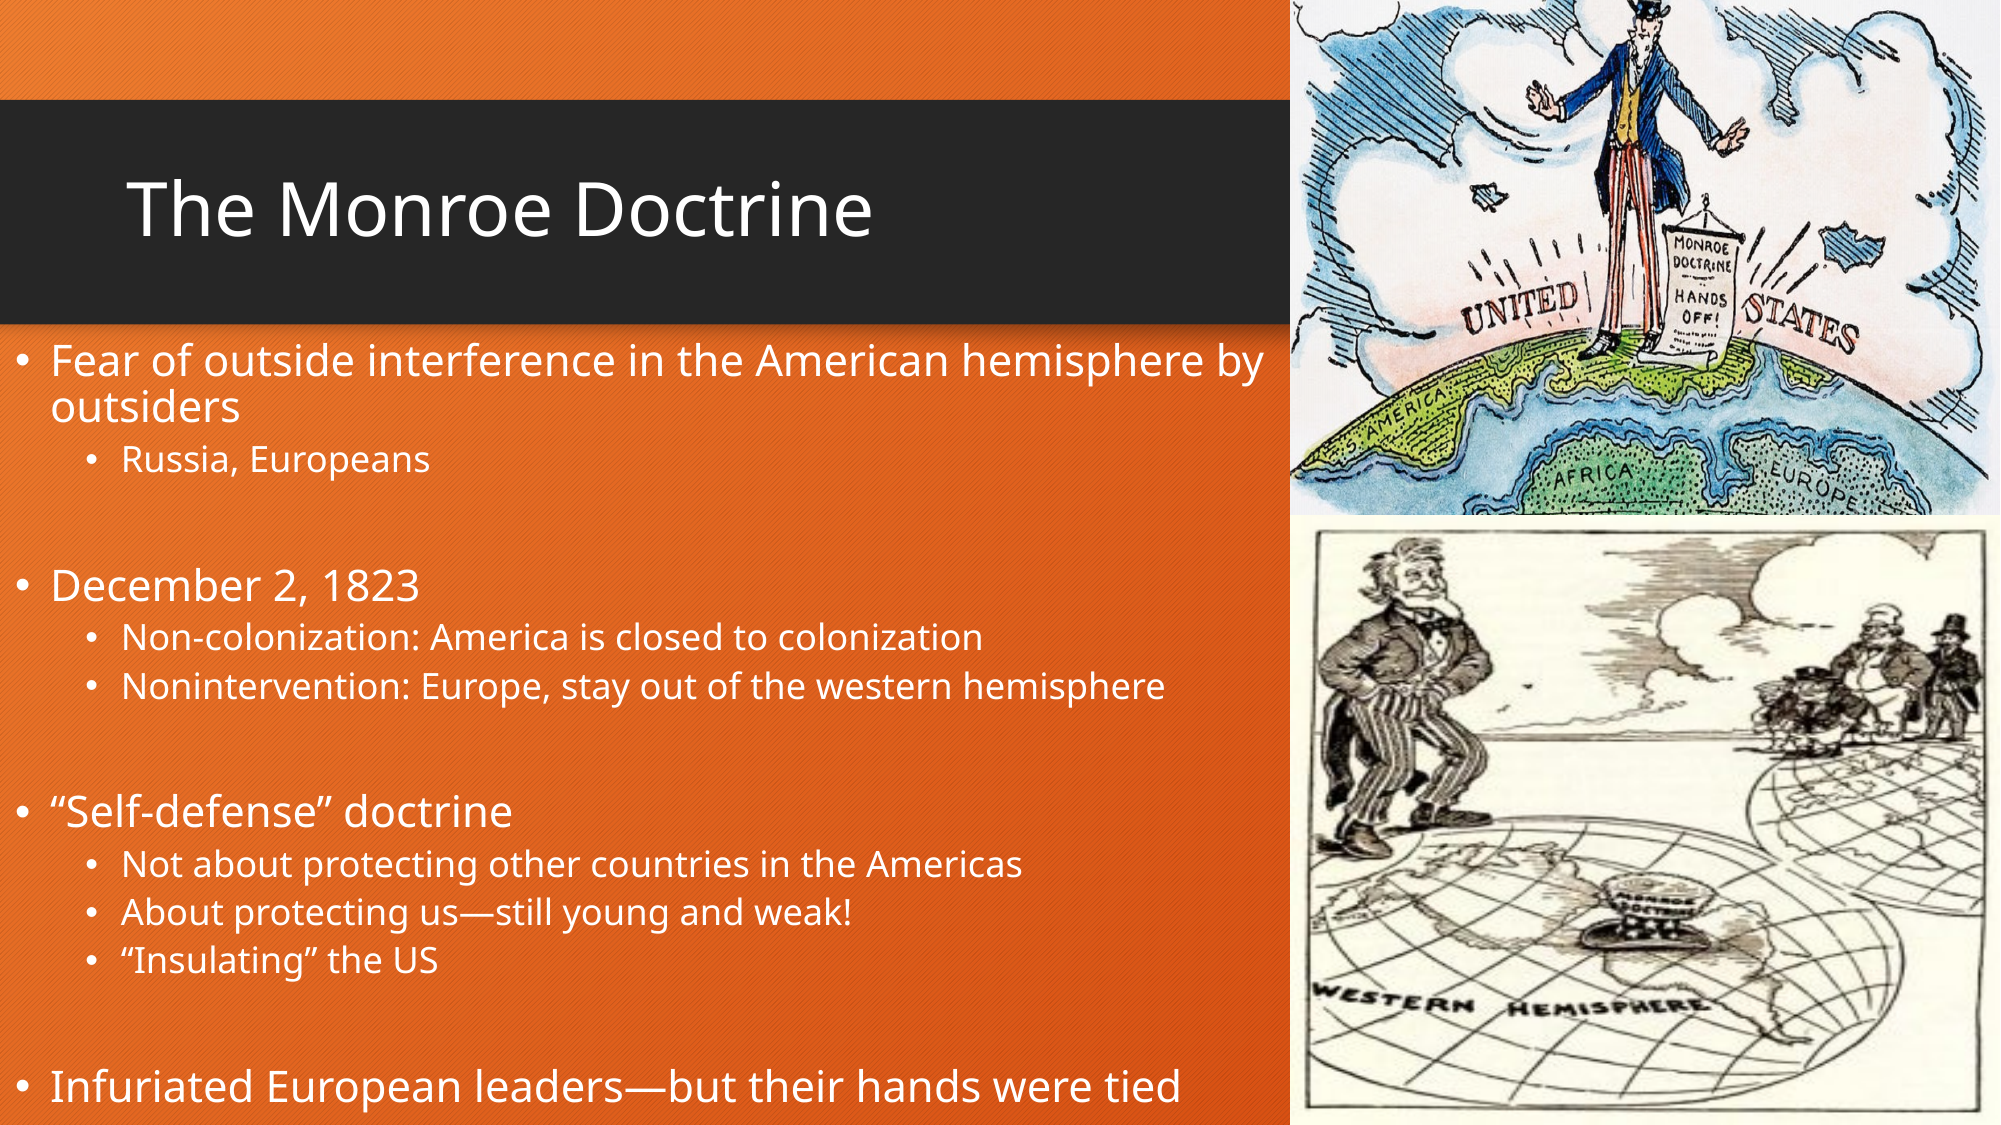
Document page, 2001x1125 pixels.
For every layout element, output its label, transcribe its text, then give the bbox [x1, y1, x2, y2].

picture [0, 0, 2000, 1125]
title The Monroe Doctrine [111, 123, 1290, 301]
list Fear of outside interference in the American hemisphere by outsiders Russia, Europeans December 2, 1823 Non-colonization: America is closed to colonization Nonintervention: Europe, stay out of the western hemisphere “Self-defense” doctrine Not about protecting other countries in the Americas About protecting us—still young and weak! “Insulating” the US Infuriated European leaders—but their hands were tied [0, 330, 1290, 1125]
